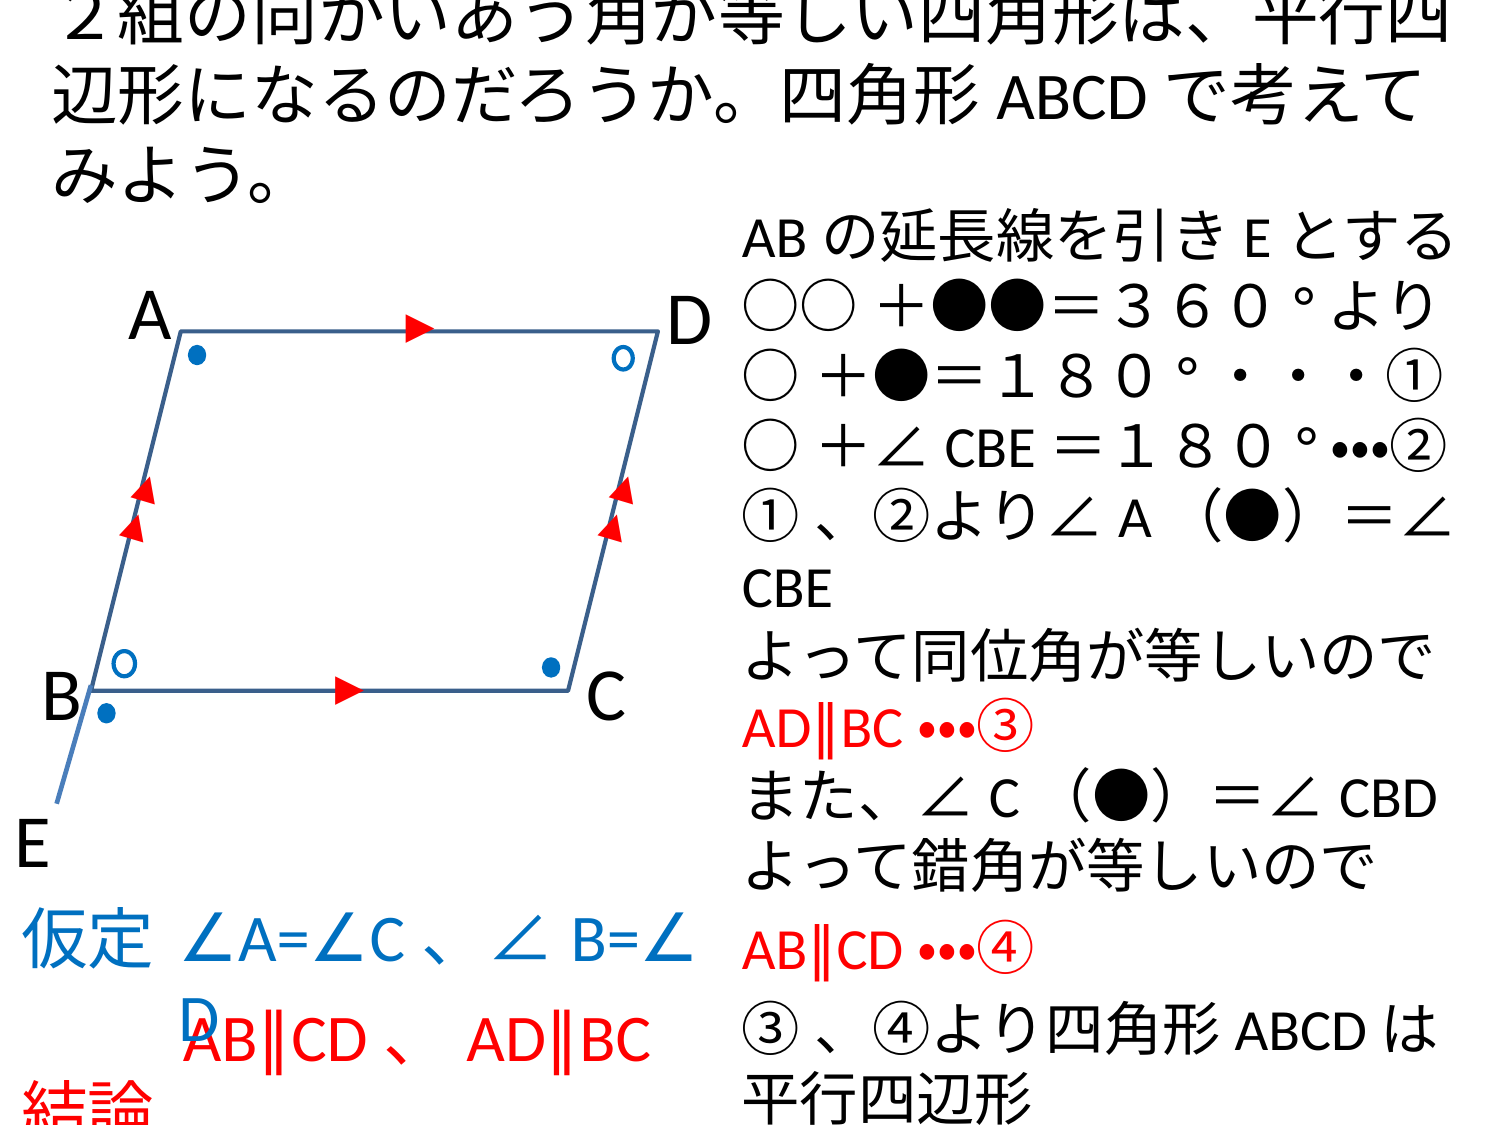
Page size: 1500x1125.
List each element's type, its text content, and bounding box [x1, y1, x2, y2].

text_box [97, 703, 116, 724]
text_box [187, 344, 207, 366]
text_box A [114, 257, 188, 362]
text_box [91, 329, 652, 693]
text_box ▼ [314, 662, 375, 720]
text_box AB∥CD、AD∥BC [168, 1063, 712, 1083]
text_box B [26, 637, 91, 743]
list 仮定 結論 [6, 889, 168, 1083]
text_box E [0, 784, 77, 890]
text_box ∠A=∠C、∠B=∠D [163, 887, 727, 1063]
text_box D [651, 262, 727, 367]
text_box C [571, 637, 649, 743]
text_box ▼ [384, 299, 445, 359]
text_box [111, 649, 138, 679]
text_box [541, 657, 561, 678]
text_box [611, 344, 635, 372]
text_box ▼ ▼ [90, 457, 180, 567]
title ２組の向かいあう角が等しい四角形は、平行四辺形になるのだろうか。四角形ABCDで考えてみよう。 [36, 12, 1482, 173]
text_box ABの延長線を引きEとする ○○＋●●＝３６０°より ○＋●＝１８０°・・・① ○＋∠CBE＝１８０°・・・② ①、②より∠A（●）＝∠CBE よって同位角が等しいので AD∥BC・・・③ また、∠C（●）＝∠CBD よって錯角が等しいので AB∥CD・・・④ ③、④より四角形ABCDは平行四辺形 [727, 191, 1499, 1125]
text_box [56, 684, 92, 804]
text_box ▼ ▼ [569, 457, 658, 567]
